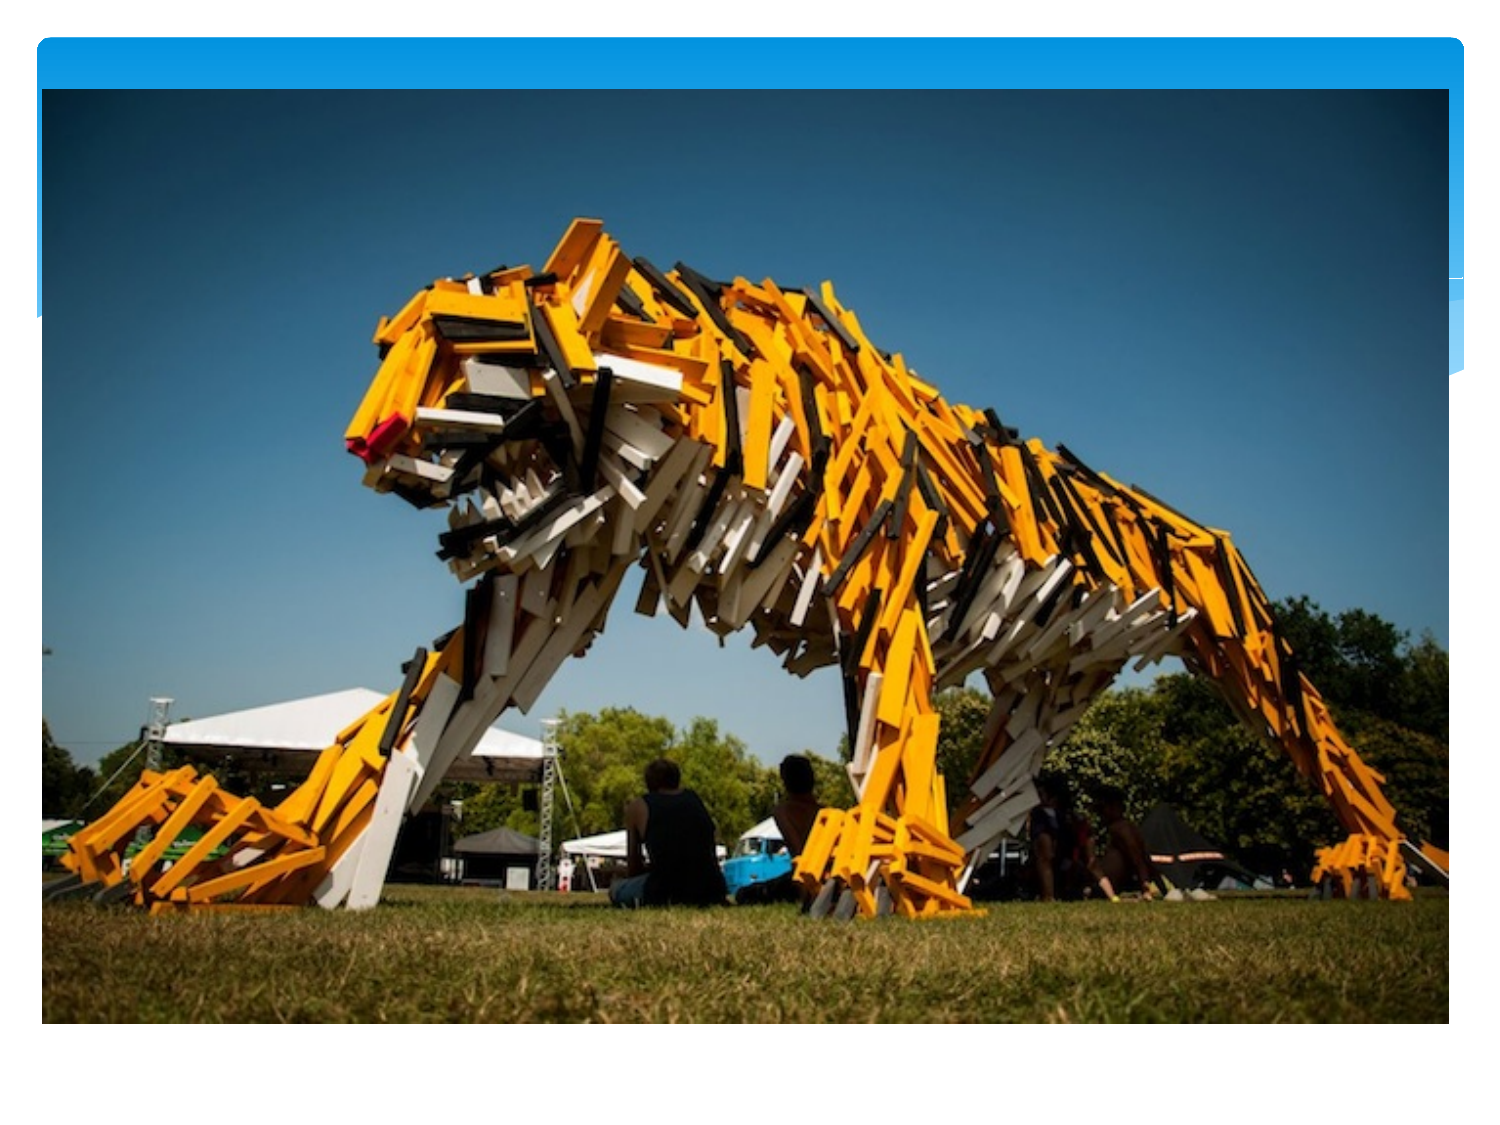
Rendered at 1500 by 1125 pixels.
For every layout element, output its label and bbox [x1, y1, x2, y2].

picture [42, 89, 1449, 1024]
